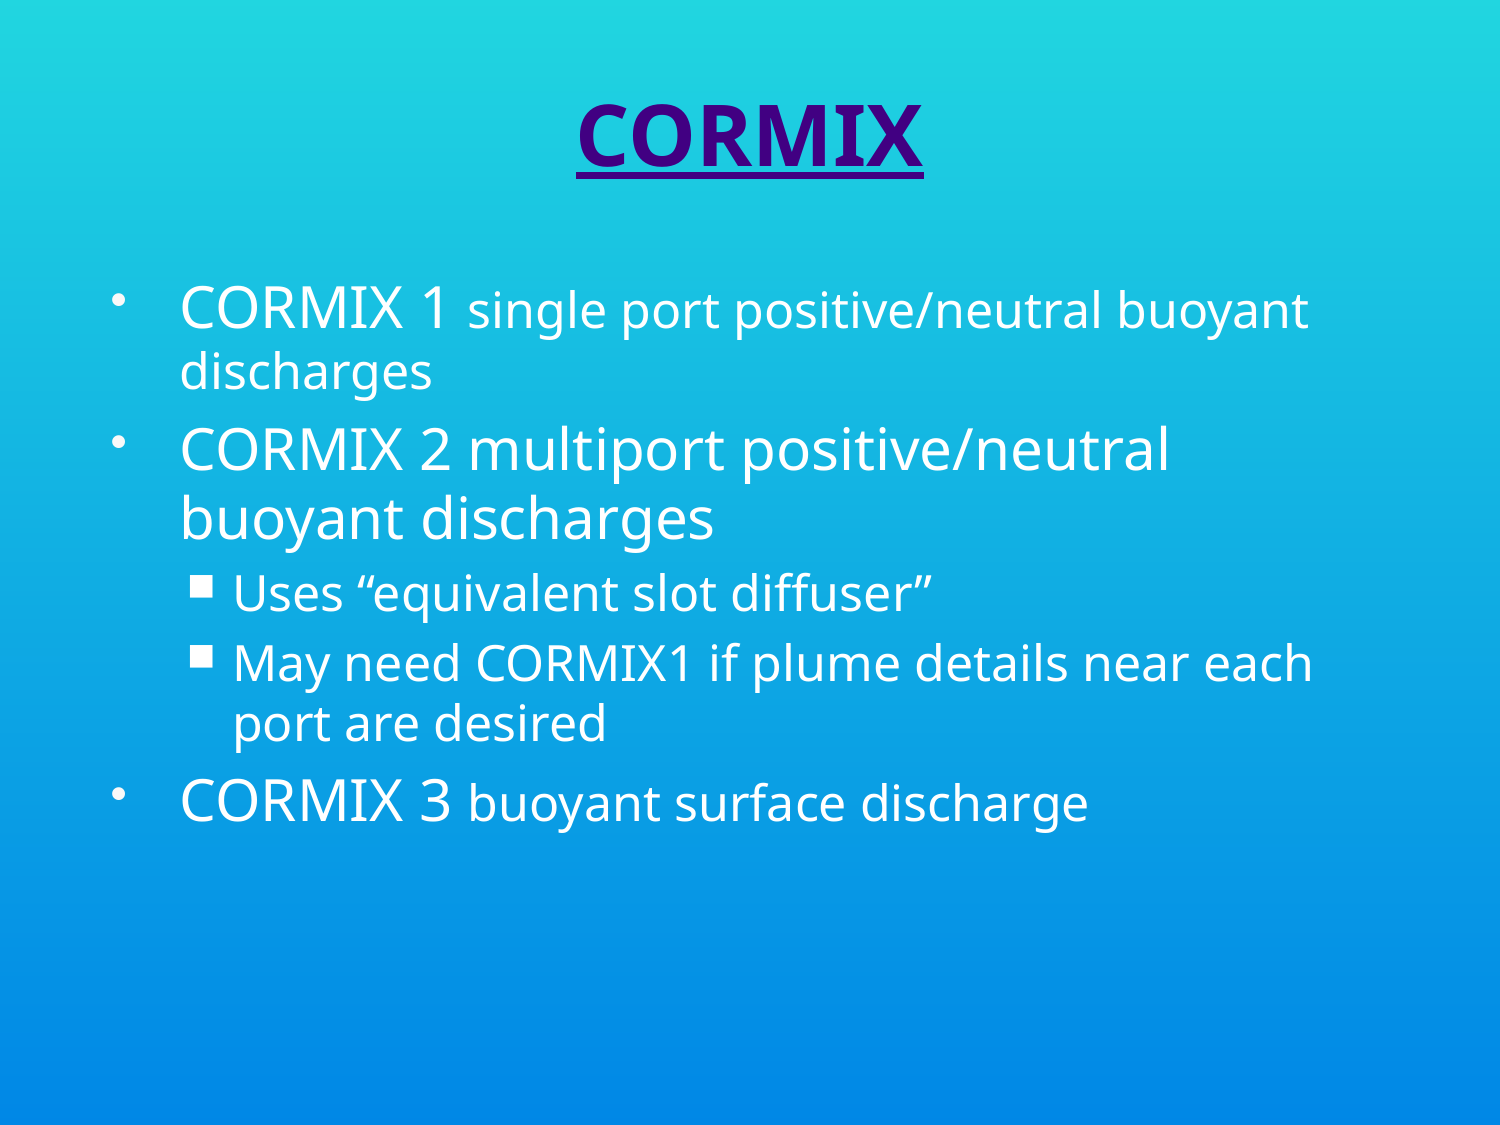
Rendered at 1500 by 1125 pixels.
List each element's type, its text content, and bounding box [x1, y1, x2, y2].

title CORMIX [75, 45, 1425, 233]
list CORMIX 1 single port positive/neutral buoyant discharges CORMIX 2 multiport positive/neutral buoyant discharges Uses “equivalent slot diffuser” May need CORMIX1 if plume details near each port are desired CORMIX 3 buoyant surface discharge [75, 262, 1425, 1035]
